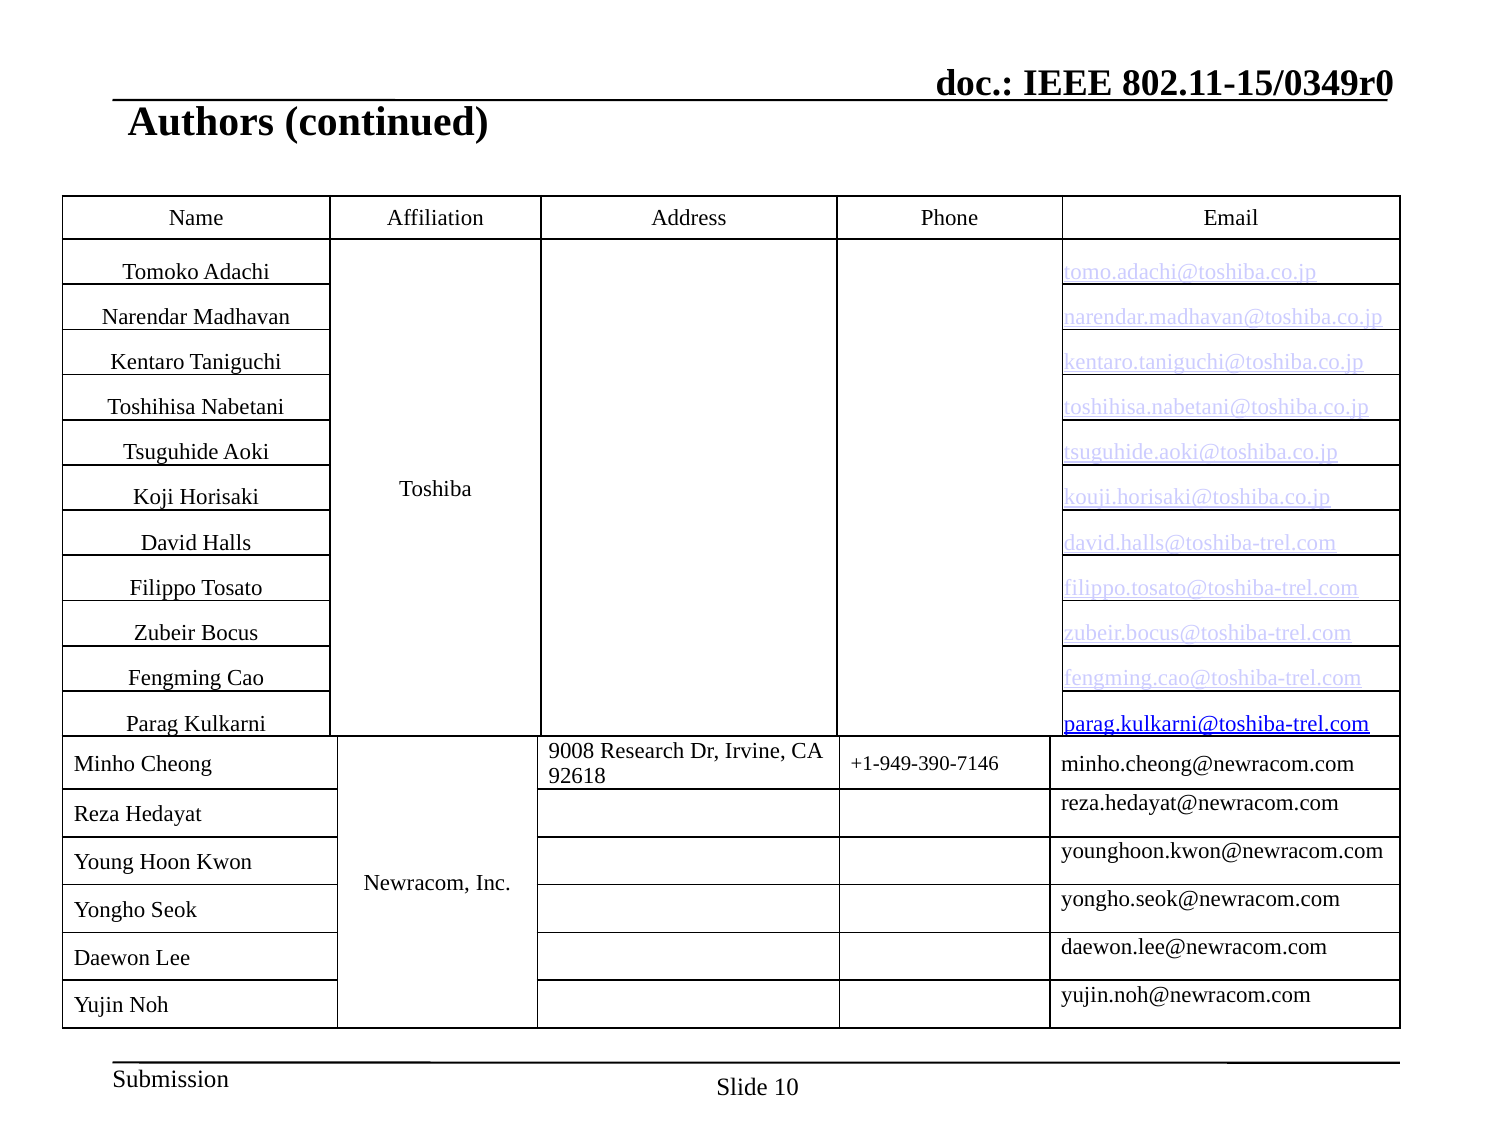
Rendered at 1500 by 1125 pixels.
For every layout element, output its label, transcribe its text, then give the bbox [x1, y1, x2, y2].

table_cell daewon.lee@newracom.com [1051, 933, 1399, 979]
table_cell parag.kulkarni@toshiba-trel.com [1063, 692, 1399, 735]
table_cell [542, 240, 836, 735]
table_cell David Halls [63, 511, 329, 554]
table_cell [840, 838, 1049, 884]
table_header Email [1063, 197, 1399, 238]
table_cell [538, 981, 839, 1027]
table_cell tomo.adachi@toshiba.co.jp [1063, 240, 1399, 283]
slide_number Slide 10 [713, 1069, 802, 1101]
table_cell Reza Hedayat [63, 790, 337, 836]
table_cell [840, 790, 1049, 836]
table_header Newracom, Inc. [338, 737, 537, 1027]
table_cell narendar.madhavan@toshiba.co.jp [1063, 285, 1399, 329]
table_cell Toshiba [331, 240, 540, 735]
table_cell [840, 933, 1049, 979]
table_cell yujin.noh@newracom.com [1051, 981, 1399, 1027]
table_header minho.cheong@newracom.com [1051, 737, 1399, 788]
table_cell Tsuguhide Aoki [63, 421, 329, 464]
table_cell zubeir.bocus@toshiba-trel.com [1063, 601, 1399, 645]
table_header +1-949-390-7146 [840, 737, 1049, 788]
table_cell [538, 885, 839, 932]
table_header 9008 Research Dr, Irvine, CA 92618 [538, 737, 839, 788]
table_cell [840, 981, 1049, 1027]
table_cell Zubeir Bocus [63, 601, 329, 645]
table_cell david.halls@toshiba-trel.com [1063, 511, 1399, 554]
table_cell [538, 933, 839, 979]
table_header Affiliation [331, 197, 540, 238]
table_cell filippo.tosato@toshiba-trel.com [1063, 556, 1399, 600]
table_cell Kentaro Taniguchi [63, 330, 329, 374]
table_cell Daewon Lee [63, 933, 337, 979]
table_header Phone [838, 197, 1062, 238]
title Authors (continued) [112, 99, 1388, 138]
table_cell Narendar Madhavan [63, 285, 329, 329]
table_cell Toshihisa Nabetani [63, 375, 329, 419]
table_cell fengming.cao@toshiba-trel.com [1063, 647, 1399, 690]
table_cell Yujin Noh [63, 981, 337, 1027]
table_header Address [542, 197, 836, 238]
table_cell Yongho Seok [63, 885, 337, 932]
table_header Name [63, 197, 329, 238]
table_cell kouji.horisaki@toshiba.co.jp [1063, 466, 1399, 509]
table_cell reza.hedayat@newracom.com [1051, 790, 1399, 836]
table_cell [538, 790, 839, 836]
table_cell kentaro.taniguchi@toshiba.co.jp [1063, 330, 1399, 374]
table_cell Tomoko Adachi [63, 240, 329, 283]
table_cell Filippo Tosato [63, 556, 329, 600]
table_cell yongho.seok@newracom.com [1051, 885, 1399, 932]
table_cell younghoon.kwon@newracom.com [1051, 838, 1399, 884]
table_cell tsuguhide.aoki@toshiba.co.jp [1063, 421, 1399, 464]
table_cell Fengming Cao [63, 647, 329, 690]
table_cell [838, 240, 1062, 735]
table_header Minho Cheong [63, 737, 337, 788]
table_cell [538, 838, 839, 884]
table_cell toshihisa.nabetani@toshiba.co.jp [1063, 375, 1399, 419]
table_cell Young Hoon Kwon [63, 838, 337, 884]
table_cell Parag Kulkarni [63, 692, 329, 735]
table_cell [840, 885, 1049, 932]
table_cell Koji Horisaki [63, 466, 329, 509]
